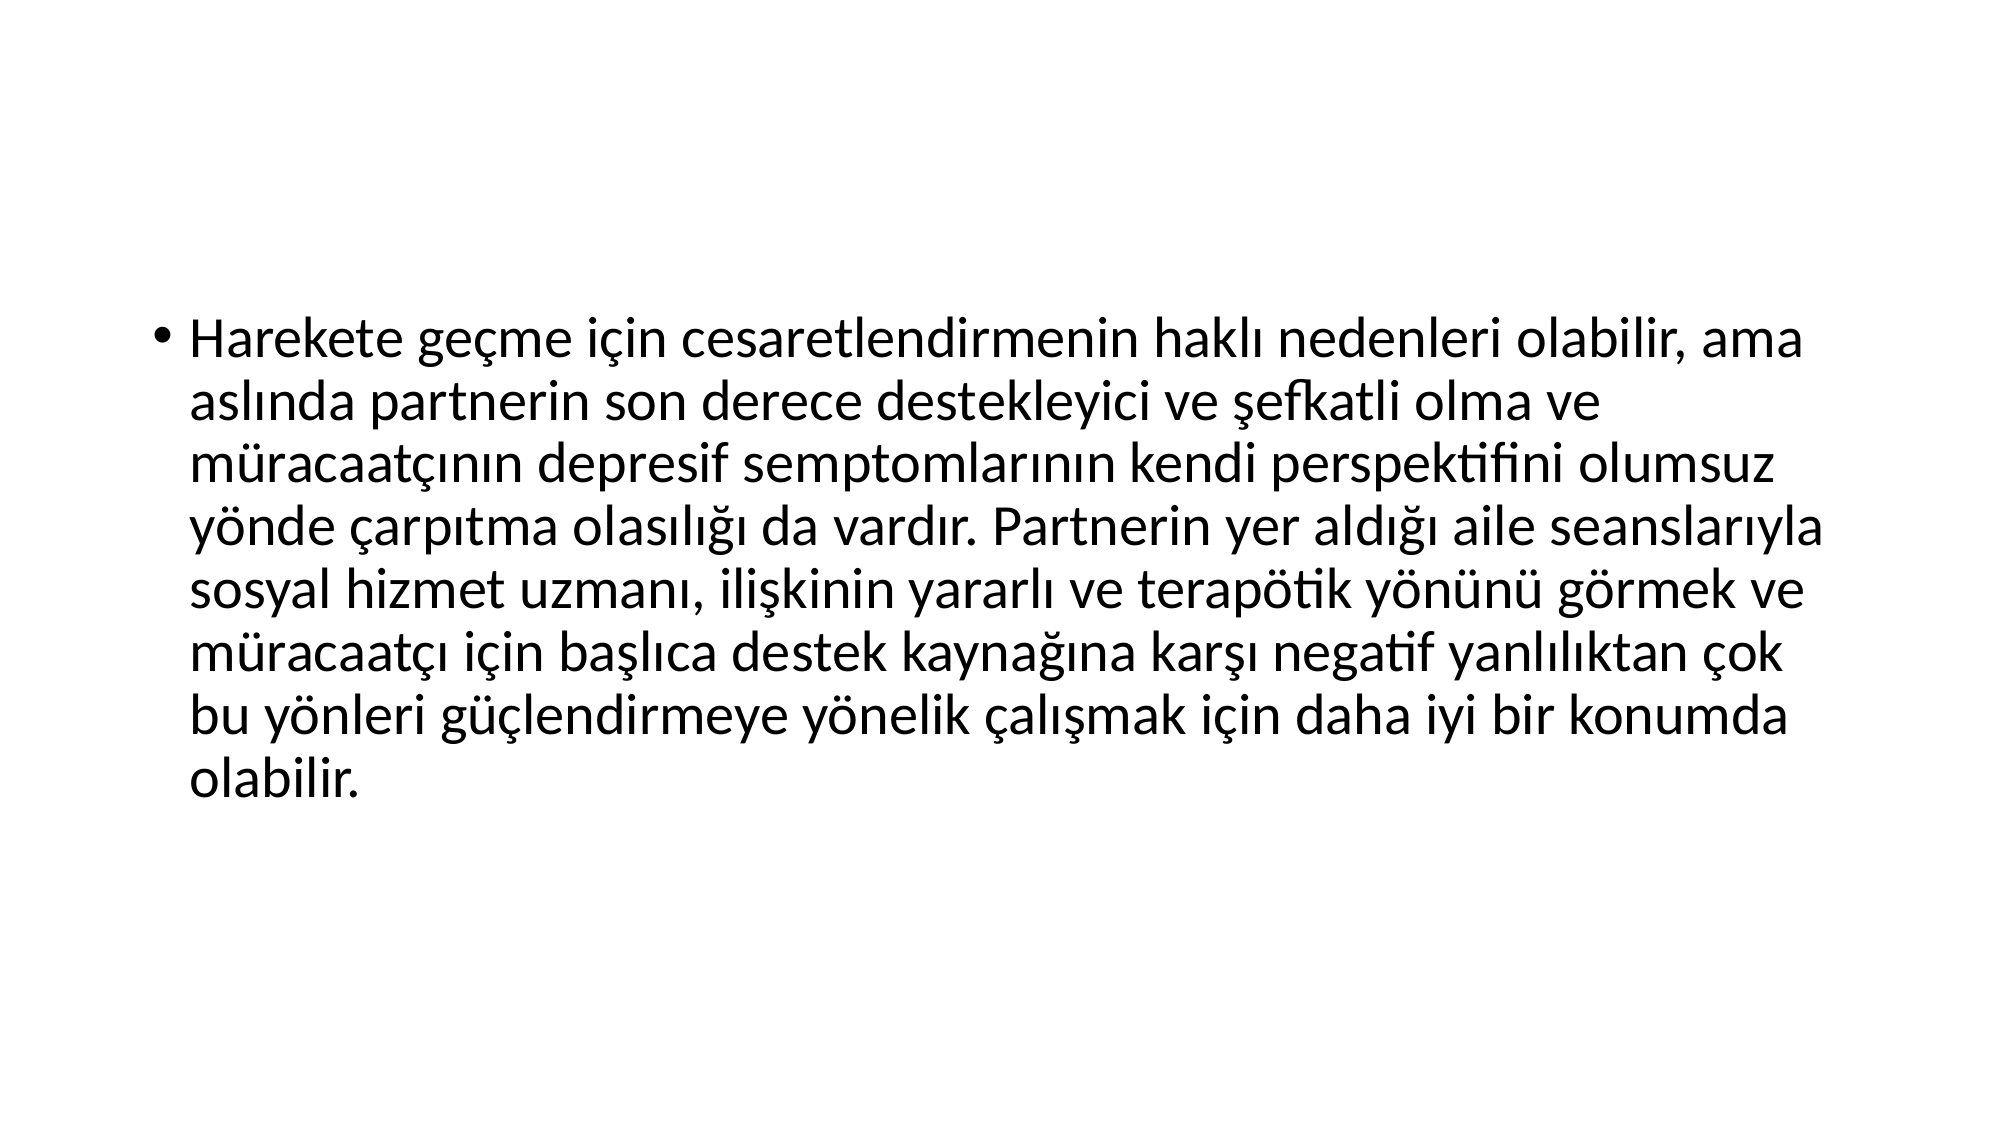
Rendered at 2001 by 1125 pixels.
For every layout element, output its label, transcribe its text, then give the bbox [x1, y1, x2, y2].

list Harekete geçme için cesaretlendirmenin haklı nedenleri olabilir, ama aslında partnerin son derece destekleyici ve şefkatli olma ve müracaatçının depresif semptomlarının kendi perspektifini olumsuz yönde çarpıtma olasılığı da vardır. Partnerin yer aldığı aile seanslarıyla sosyal hizmet uzmanı, ilişkinin yararlı ve terapötik yönünü görmek ve müracaatçı için başlıca destek kaynağına karşı negatif yanlılıktan çok bu yönleri güçlendirmeye yönelik çalışmak için daha iyi bir konumda olabilir. [137, 299, 1863, 1014]
